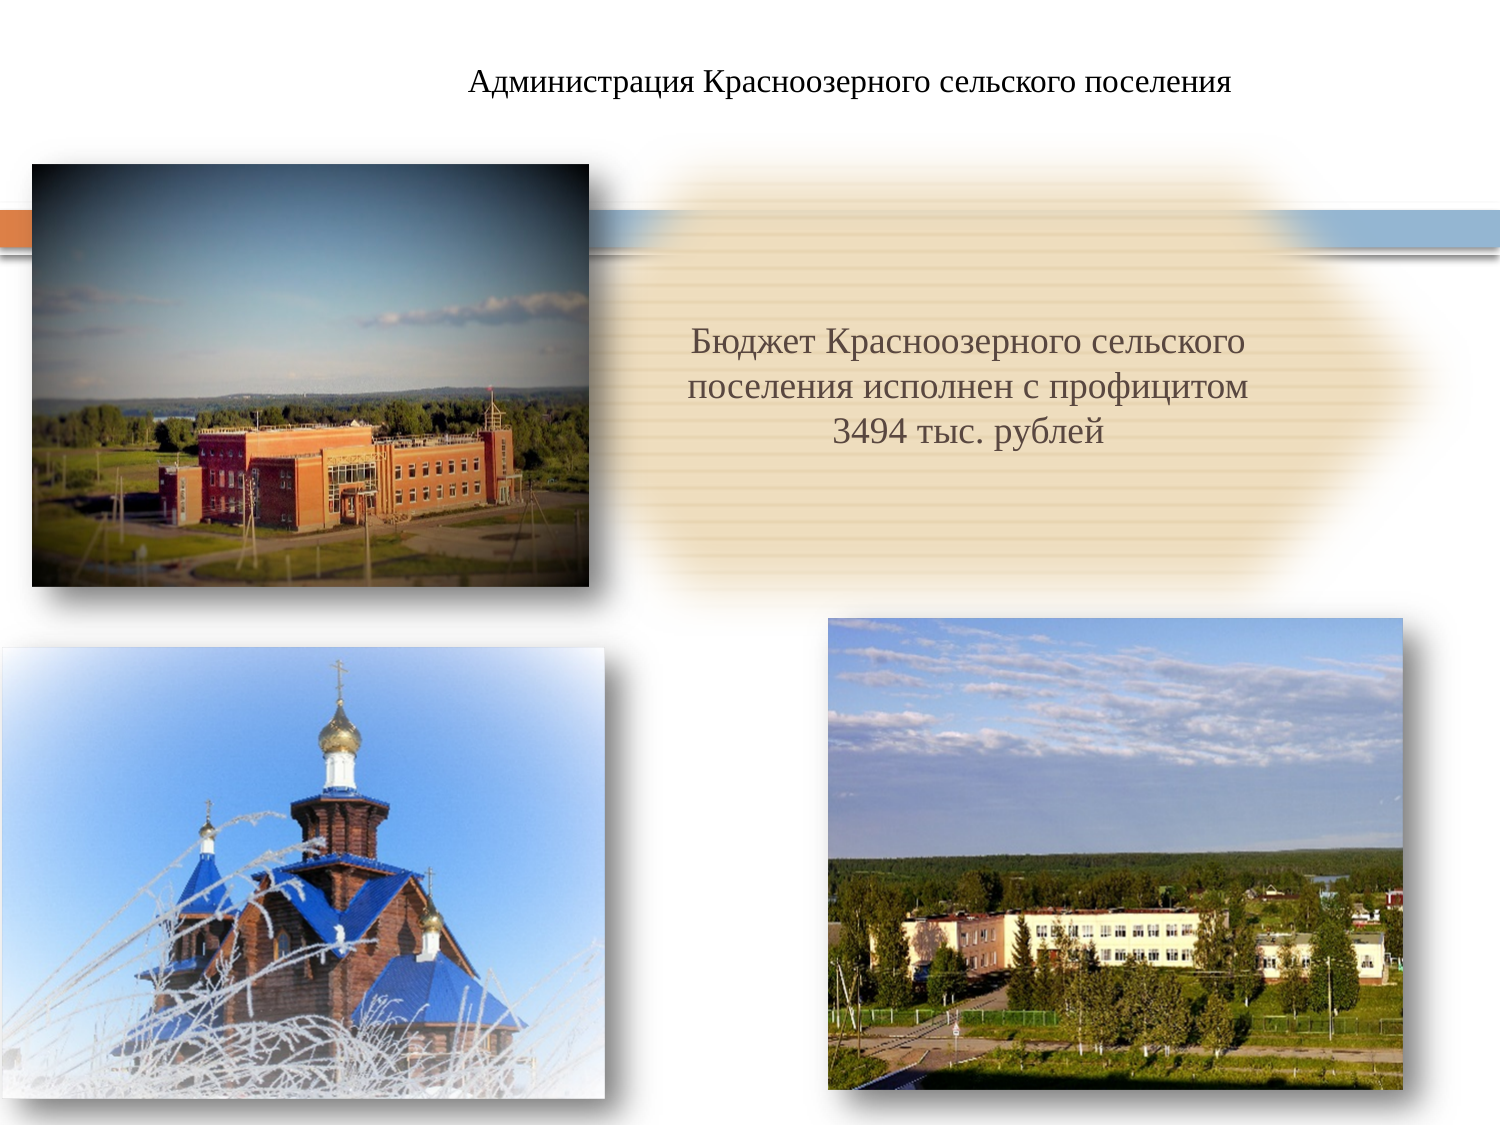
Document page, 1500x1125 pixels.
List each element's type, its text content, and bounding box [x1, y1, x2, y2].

picture [795, 585, 1468, 1125]
picture [0, 132, 670, 1125]
title Администрация Красноозерного сельского поселения [235, 45, 1466, 114]
text_box Бюджет Красноозерного сельского поселения исполнен с профицитом 3494 тыс. рублей [659, 218, 1368, 548]
